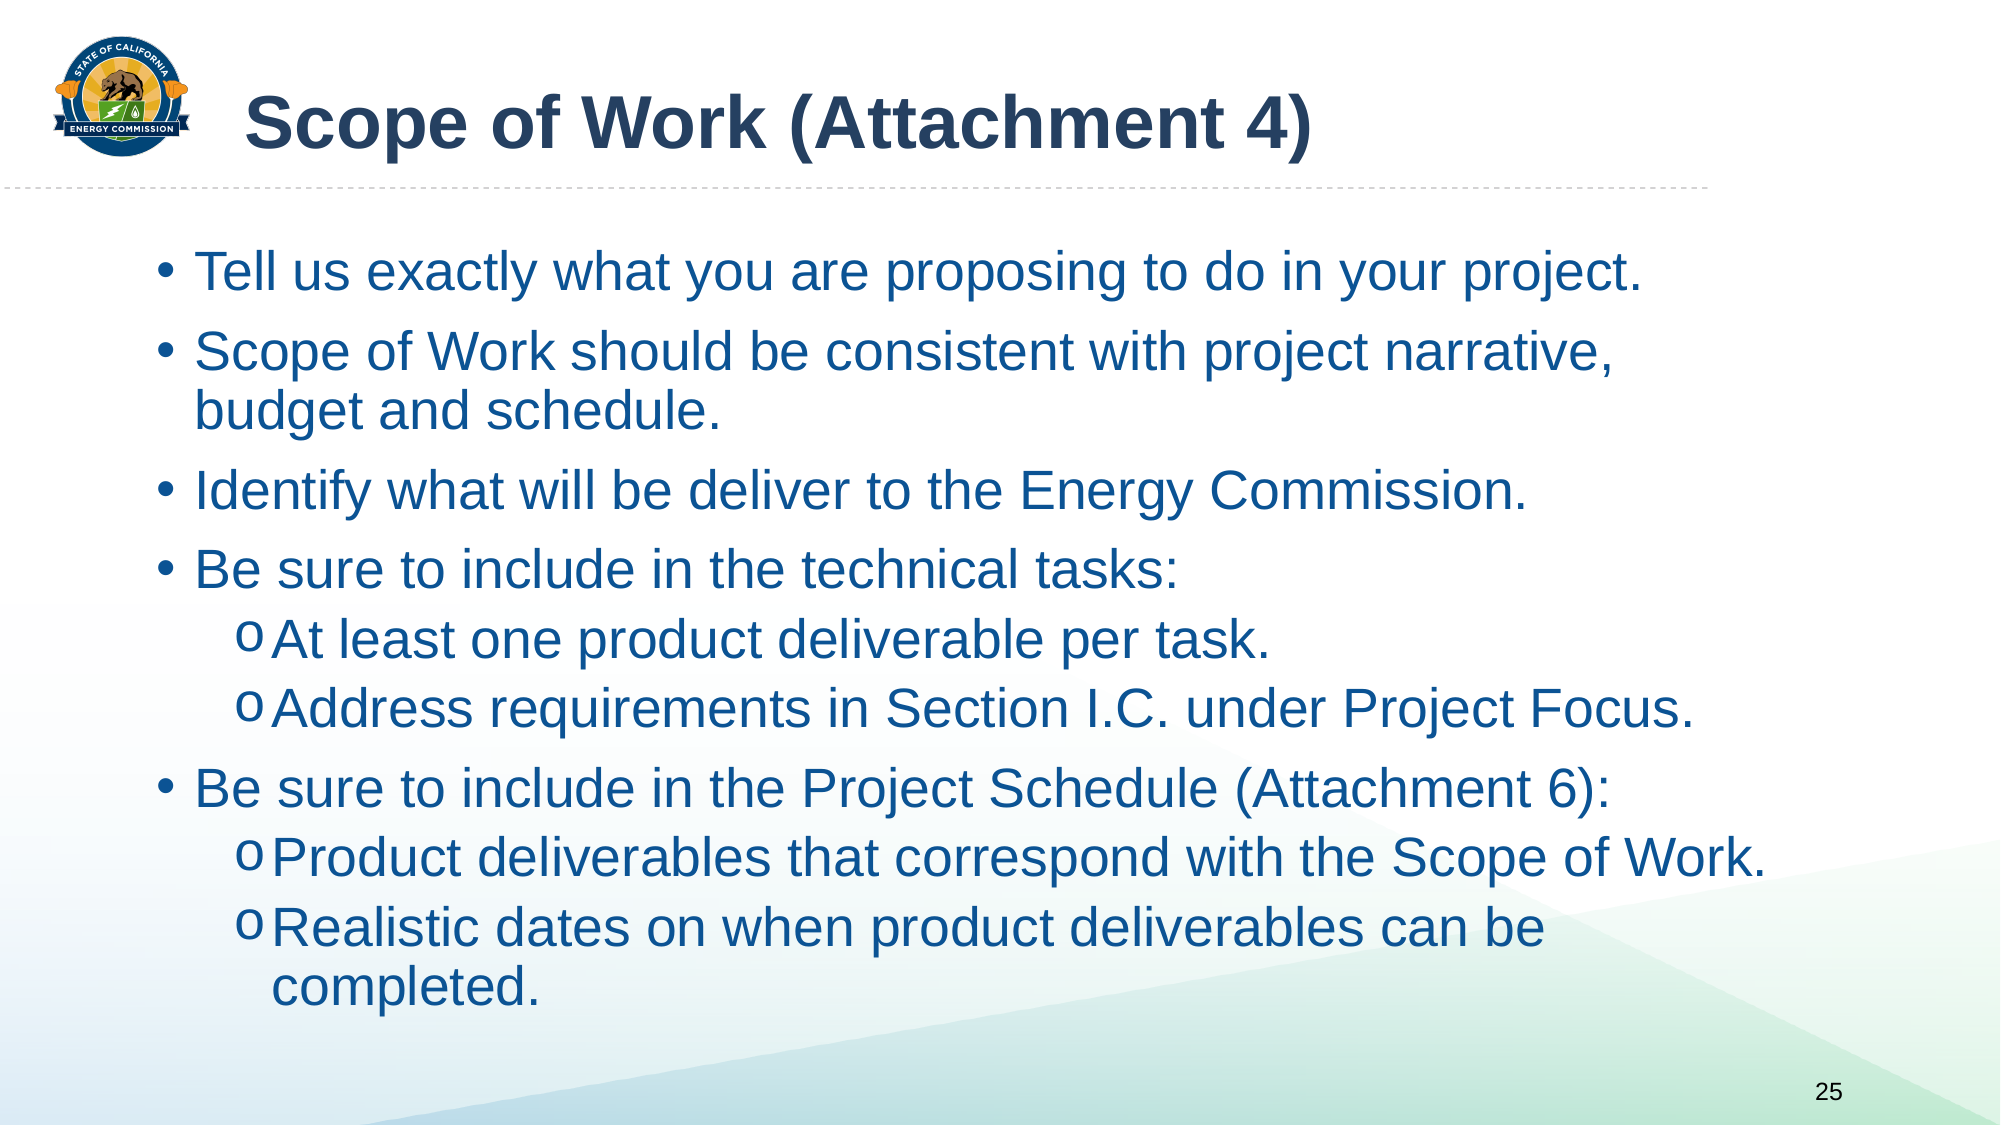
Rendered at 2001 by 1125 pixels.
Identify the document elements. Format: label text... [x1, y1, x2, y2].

slide_number 25 [1562, 1060, 1859, 1121]
list Tell us exactly what you are proposing to do in your project. Scope of Work should be consistent with project narrative, budget and schedule. Identify what will be deliver to the Energy Commission. Be sure to include in the technical tasks: At least one product deliverable per task. Address requirements in Section I.C. under Project Focus. Be sure to include in the Project Schedule (Attachment 6): Product deliverables that correspond with the Scope of Work. Realistic dates on when product deliverables can be completed. [141, 235, 1838, 1032]
picture [0, 0, 2001, 1125]
title Scope of Work (Attachment 4) [229, 38, 1863, 210]
